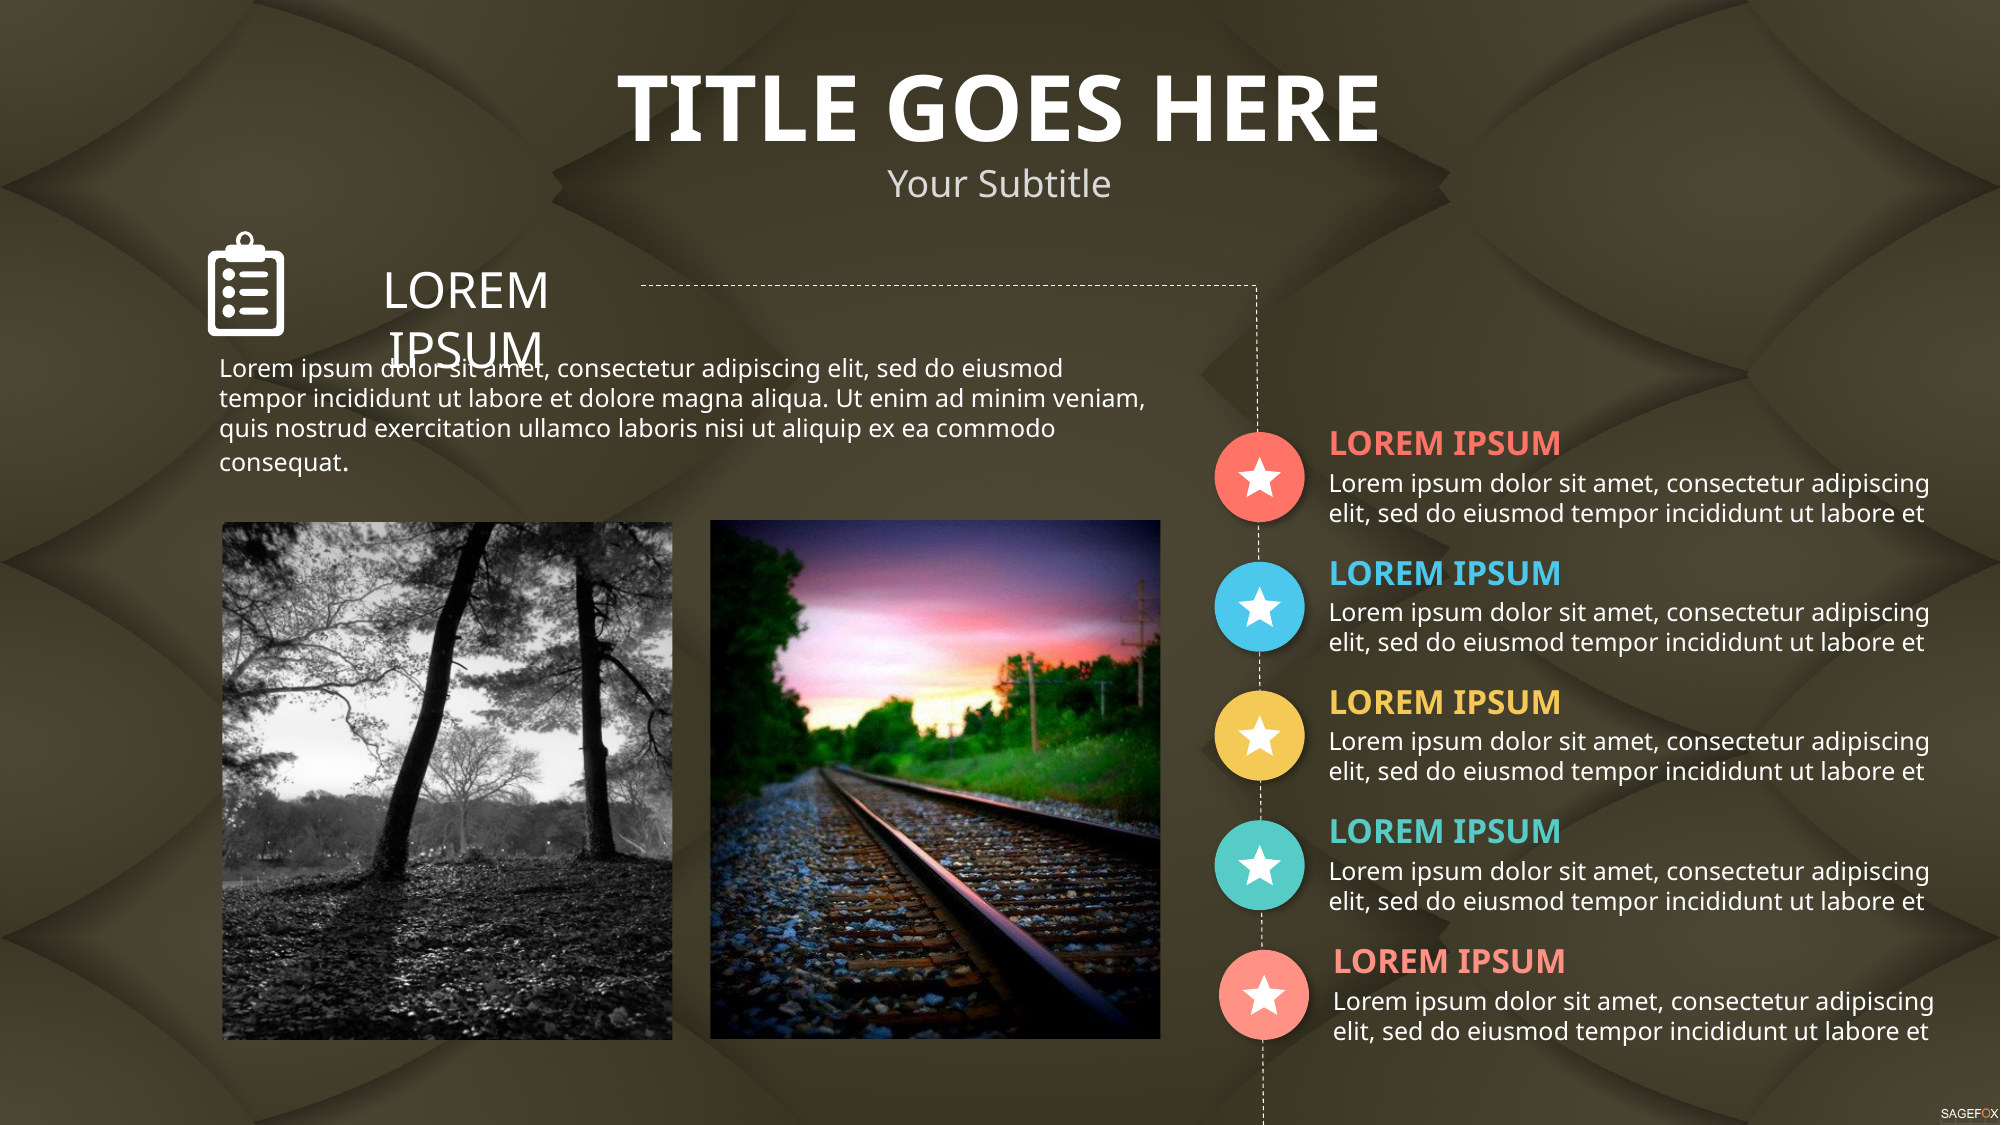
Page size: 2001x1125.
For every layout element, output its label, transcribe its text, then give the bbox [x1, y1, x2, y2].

text_box LOREM IPSUM [292, 250, 642, 344]
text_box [207, 231, 285, 337]
text_box LOREM IPSUM Lorem ipsum dolor sit amet, consectetur adipiscing elit, sed do eiusmod tempor incididunt ut labore et [1318, 675, 1953, 791]
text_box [1214, 690, 1305, 781]
text_box LOREM IPSUM Lorem ipsum dolor sit amet, consectetur adipiscing elit, sed do eiusmod tempor incididunt ut labore et [1318, 417, 1953, 533]
text_box LOREM IPSUM Lorem ipsum dolor sit amet, consectetur adipiscing elit, sed do eiusmod tempor incididunt ut labore et [1322, 935, 1958, 1050]
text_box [1256, 287, 1264, 432]
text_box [1256, 1040, 1264, 1125]
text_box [1214, 561, 1305, 652]
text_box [1256, 523, 1264, 561]
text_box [1256, 652, 1264, 690]
text_box [709, 520, 1161, 1039]
text_box Lorem ipsum dolor sit amet, consectetur adipiscing elit, sed do eiusmod tempor incididunt ut labore et dolore magna aliqua. Ut enim ad minim veniam, quis nostrud exercitation ullamco laboris nisi ut aliquip ex ea commodo consequat. [204, 344, 1168, 485]
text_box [1214, 432, 1305, 523]
picture [0, 0, 2001, 1125]
text_box [221, 521, 673, 1041]
text_box TITLE GOES HERE Your Subtitle [548, 42, 1452, 212]
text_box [1214, 820, 1305, 911]
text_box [1256, 781, 1264, 820]
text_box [1218, 949, 1309, 1040]
text_box LOREM IPSUM Lorem ipsum dolor sit amet, consectetur adipiscing elit, sed do eiusmod tempor incididunt ut labore et [1318, 805, 1953, 921]
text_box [1256, 911, 1264, 949]
text_box LOREM IPSUM Lorem ipsum dolor sit amet, consectetur adipiscing elit, sed do eiusmod tempor incididunt ut labore et [1318, 546, 1953, 662]
